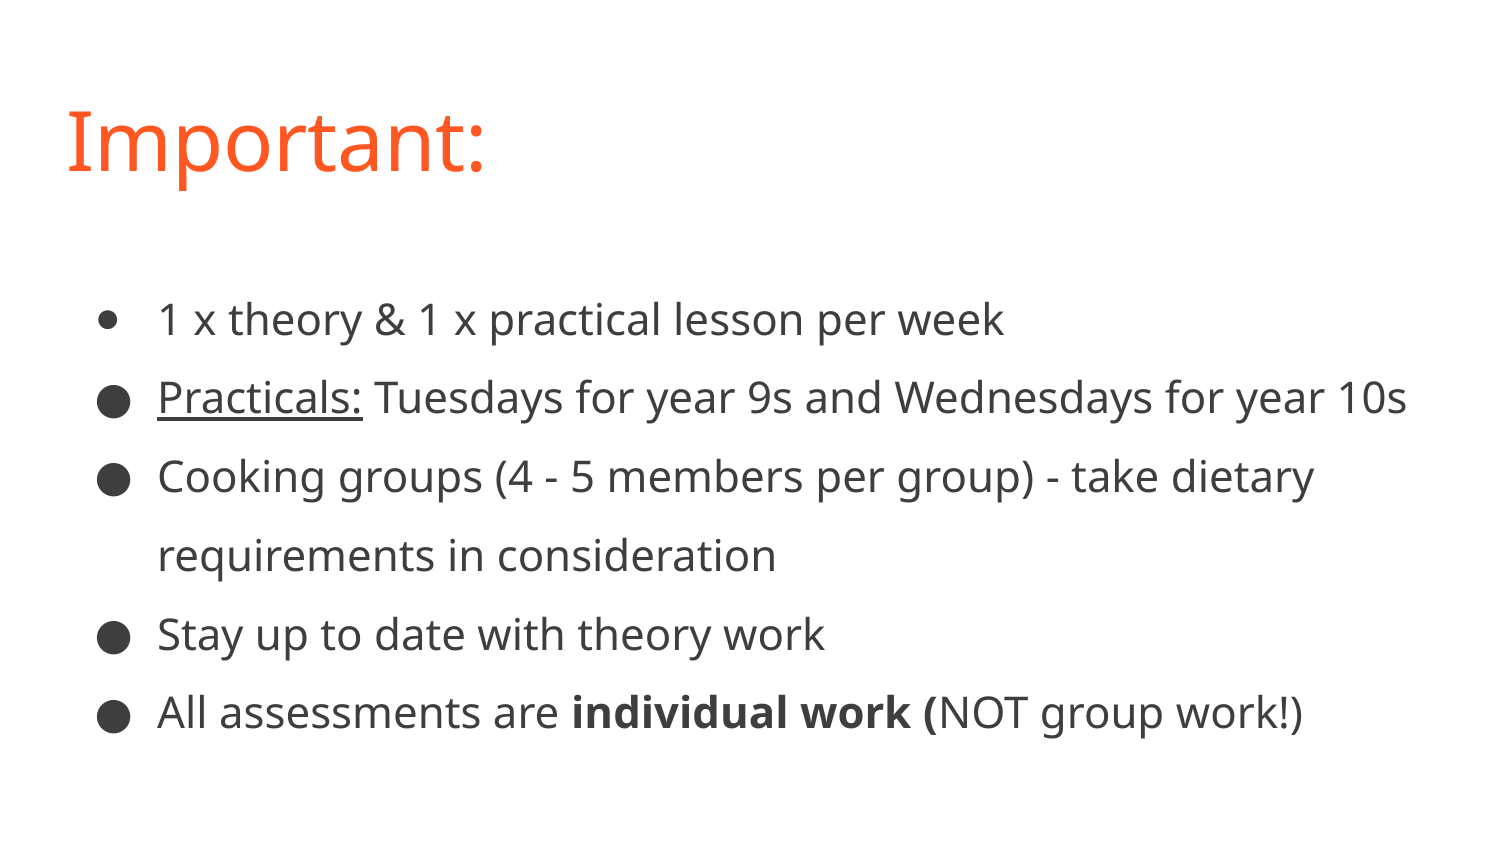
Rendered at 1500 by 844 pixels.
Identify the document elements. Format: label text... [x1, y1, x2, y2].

list 1 x theory & 1 x practical lesson per week Practicals: Tuesdays for year 9s and Wednesdays for year 10s Cooking groups (4 - 5 members per group) - take dietary requirements in consideration Stay up to date with theory work All assessments are individual work (NOT group work!) [61, 250, 1459, 811]
title Important: [51, 72, 1449, 167]
